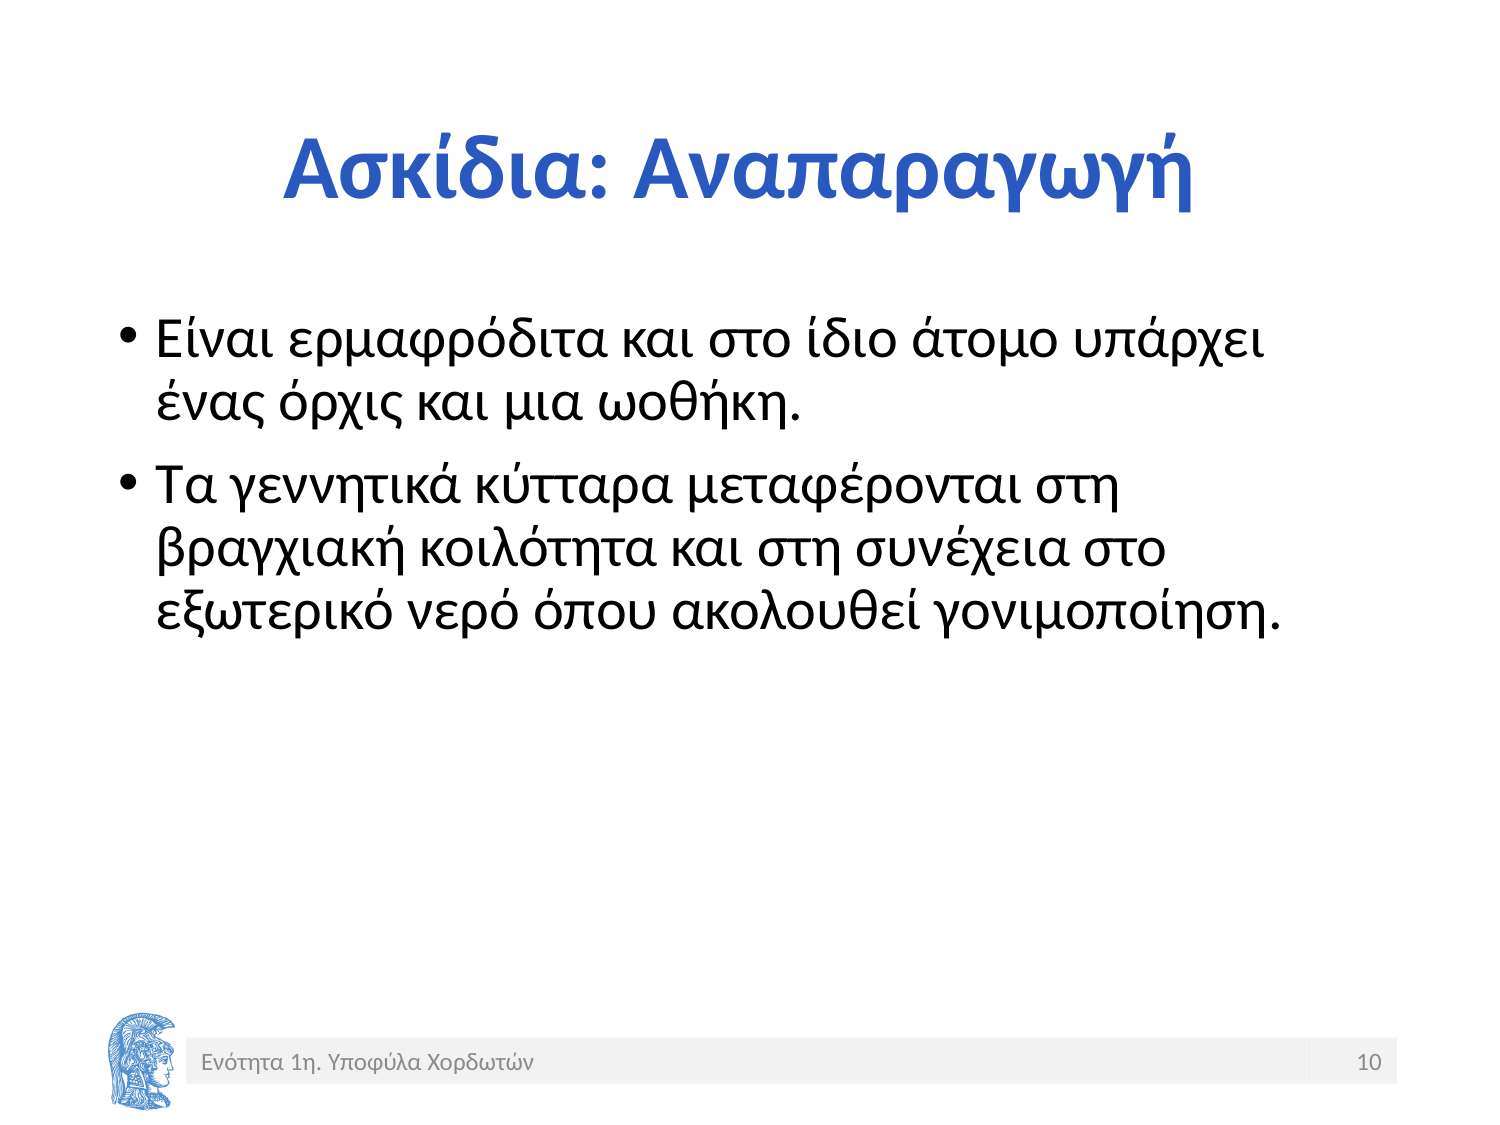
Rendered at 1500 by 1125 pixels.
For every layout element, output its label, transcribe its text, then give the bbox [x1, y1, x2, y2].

slide_number 10 [1306, 1037, 1397, 1084]
title Ασκίδια: Αναπαραγωγή [103, 59, 1397, 278]
picture [103, 1014, 186, 1114]
footer Ενότητα 1η. Υποφύλα Χορδωτών [186, 1037, 1306, 1084]
list Είναι ερμαφρόδιτα και στο ίδιο άτομο υπάρχει ένας όρχις και μια ωοθήκη. Τα γεννητικά κύτταρα μεταφέρονται στη βραγχιακή κοιλότητα και στη συνέχεια στο εξωτερικό νερό όπου ακολουθεί γονιμοποίηση. [103, 299, 1397, 1014]
